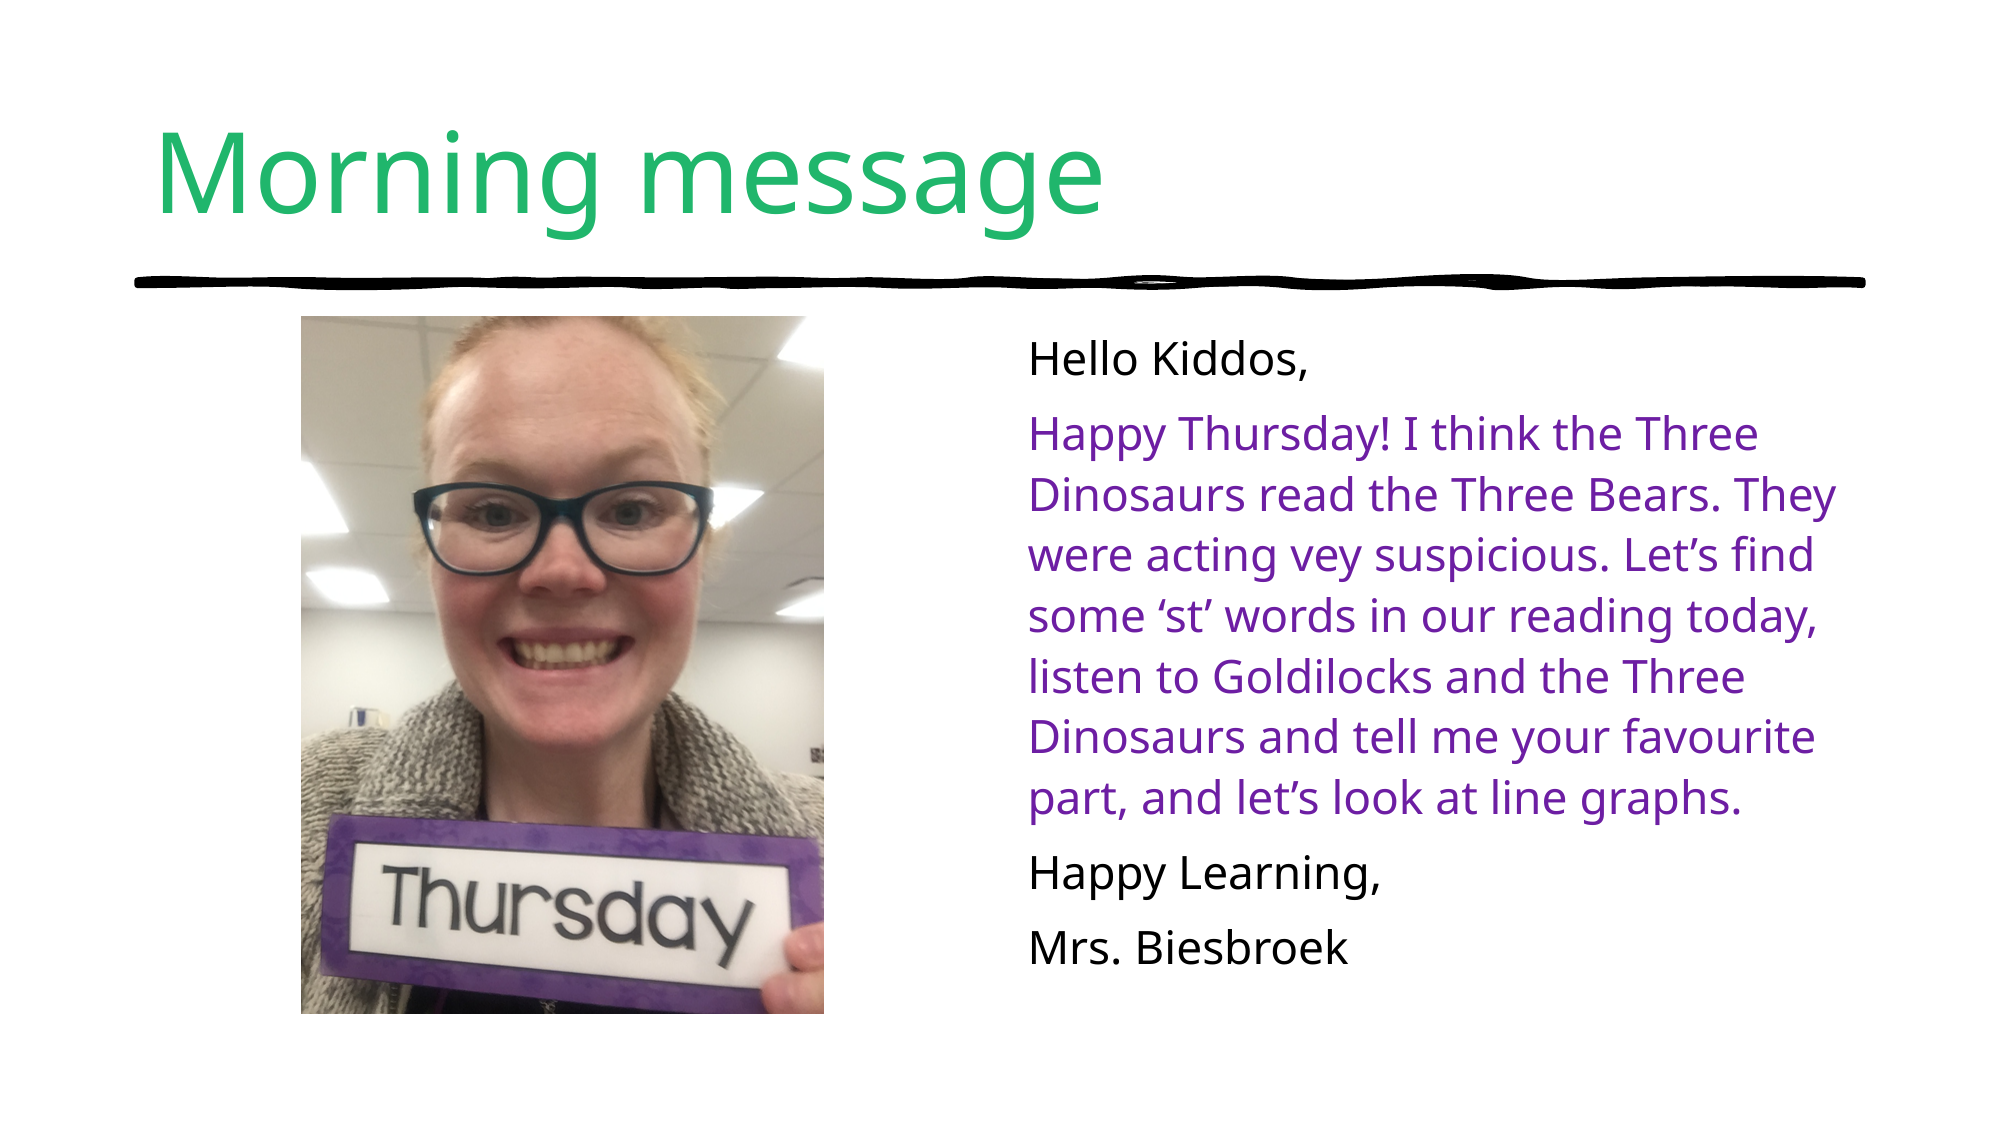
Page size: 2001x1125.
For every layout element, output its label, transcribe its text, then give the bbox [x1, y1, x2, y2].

title Morning message [137, 59, 1863, 278]
list Hello Kiddos, Happy Thursday! I think the Three Dinosaurs read the Three Bears. They were acting vey suspicious. Let’s find some ‘st’ words in our reading today, listen to Goldilocks and the Three Dinosaurs and tell me your favourite part, and let’s look at line graphs. Happy Learning, Mrs. Biesbroek [1012, 316, 1863, 1014]
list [300, 316, 825, 1014]
